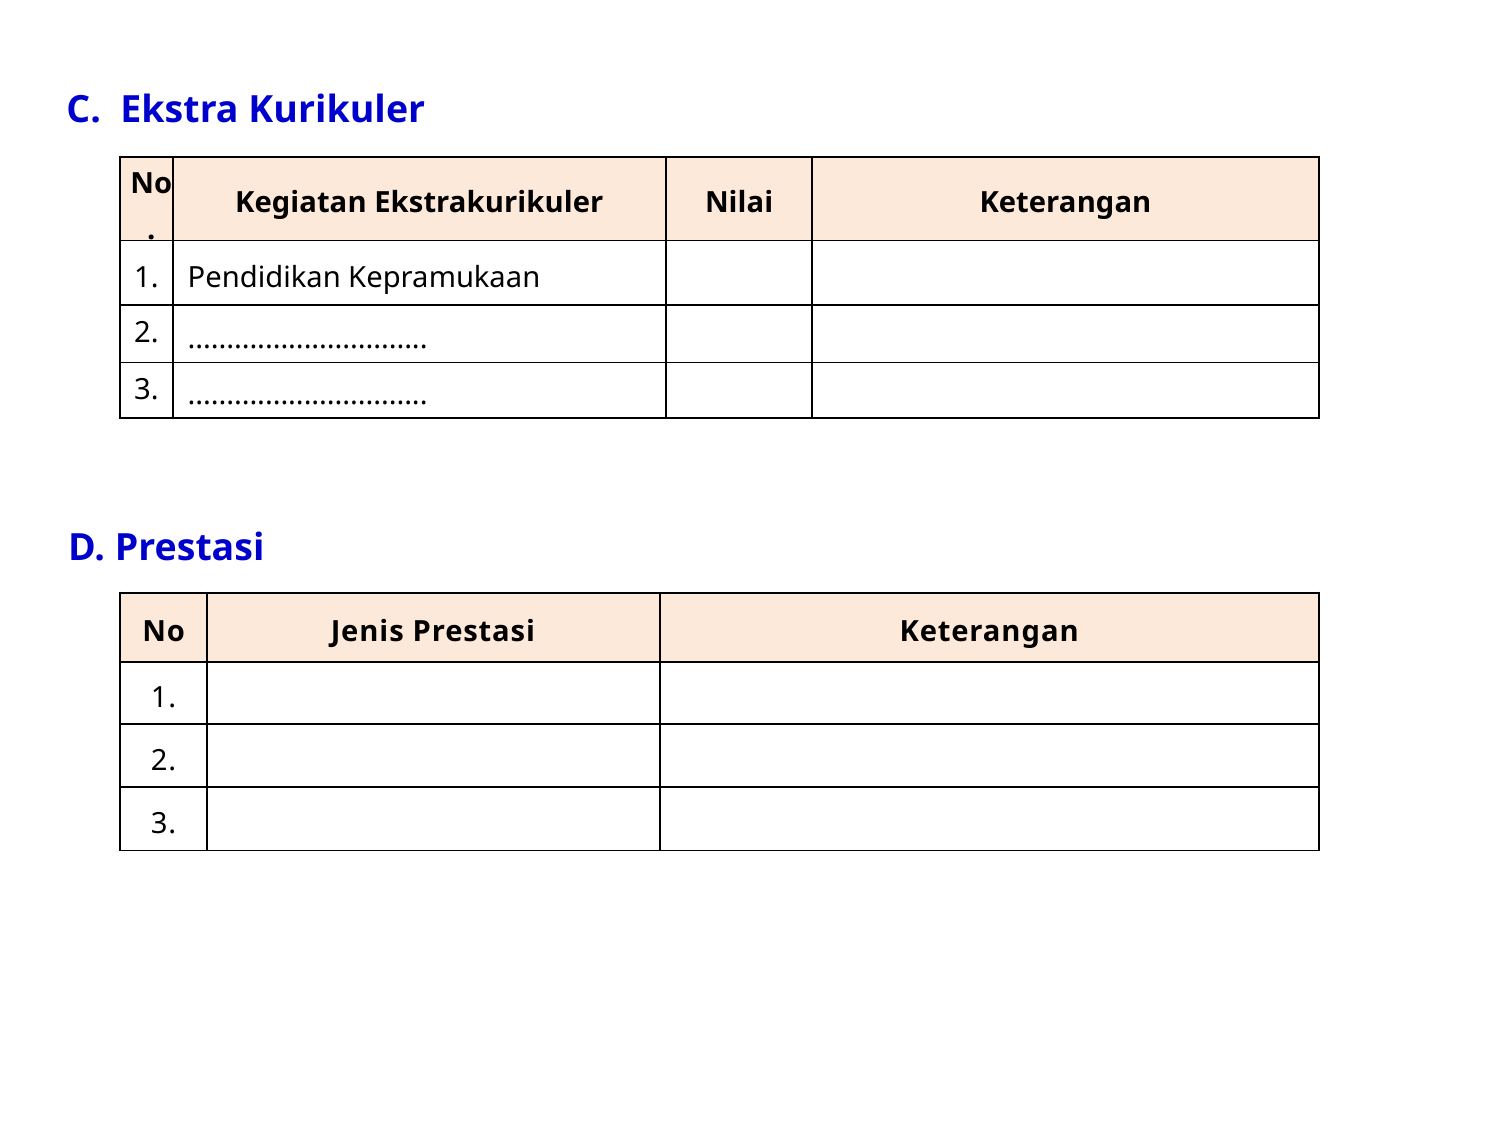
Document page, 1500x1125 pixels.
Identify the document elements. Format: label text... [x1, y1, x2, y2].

table_cell [208, 663, 659, 723]
table_header Keterangan [661, 594, 1318, 661]
table_cell 1. [121, 241, 172, 304]
table_header Kegiatan Ekstrakurikuler [174, 158, 665, 240]
table_cell ............................... [174, 306, 665, 362]
table_cell [661, 725, 1318, 786]
table_cell [661, 788, 1318, 850]
table_header No. [121, 158, 172, 240]
table_header Keterangan [813, 158, 1318, 240]
table_cell ............................... [174, 363, 665, 417]
table_header Nilai [667, 158, 811, 240]
table_cell 3. [121, 363, 172, 417]
table_cell [208, 725, 659, 786]
text_box C. Ekstra Kurikuler [51, 77, 507, 138]
table_cell [661, 663, 1318, 723]
table_cell 1. [121, 663, 206, 723]
table_cell 3. [121, 788, 206, 850]
table_header Jenis Prestasi [208, 594, 659, 661]
table_cell Pendidikan Kepramukaan [174, 241, 665, 304]
table_cell 2. [121, 306, 172, 362]
table_cell [813, 363, 1318, 417]
table_cell [813, 241, 1318, 304]
table_cell 2. [121, 725, 206, 786]
table_cell [667, 363, 811, 417]
table_cell [813, 306, 1318, 362]
text_box D. Prestasi [53, 515, 364, 576]
table_cell [667, 306, 811, 362]
table_header No [121, 594, 206, 661]
table_cell [208, 788, 659, 850]
table_cell [667, 241, 811, 304]
